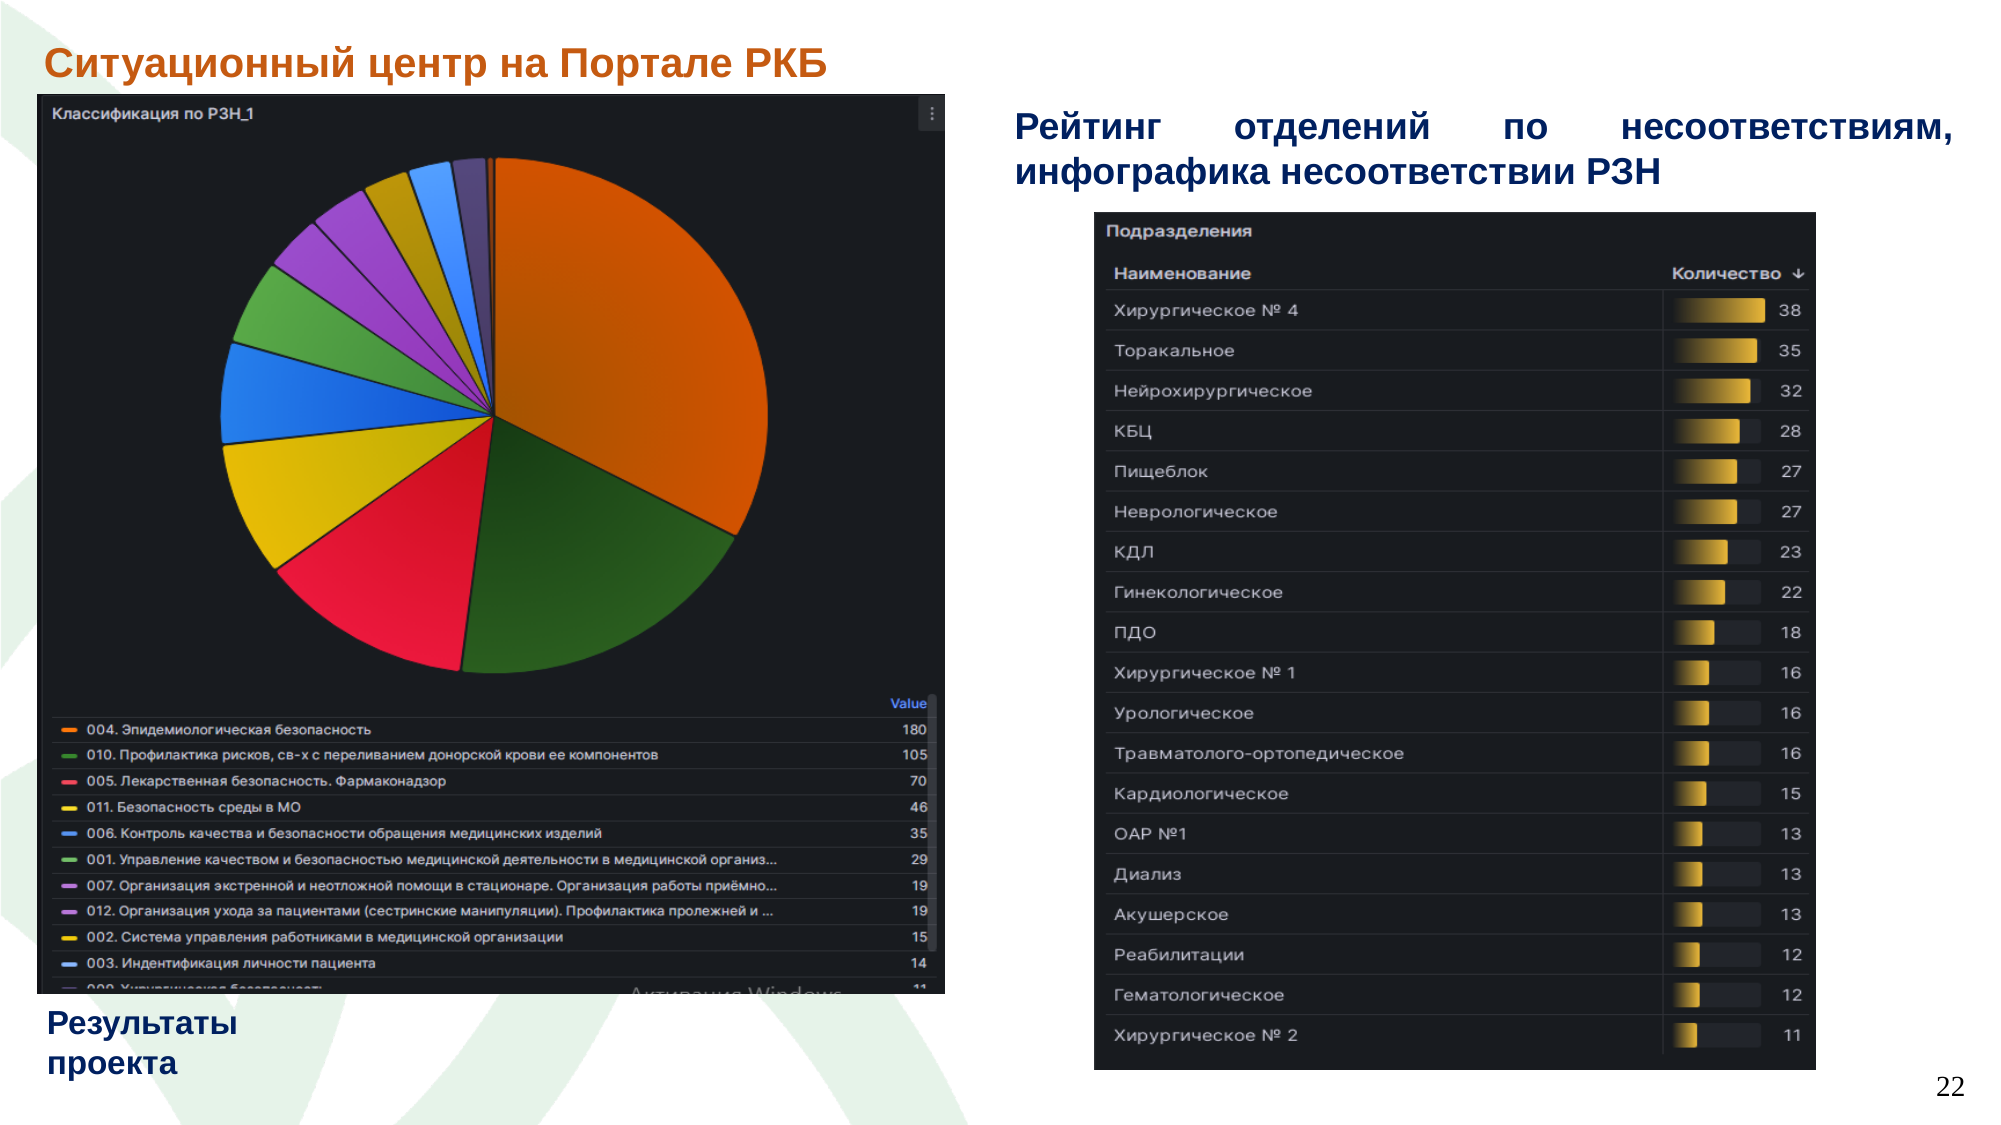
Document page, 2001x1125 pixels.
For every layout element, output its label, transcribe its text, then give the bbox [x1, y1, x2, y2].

text_box Рейтинг отделений по несоответствиям, инфографика несоответствии РЗН [1049, 94, 1969, 200]
text_box Результаты проекта [32, 1054, 434, 1089]
picture [1094, 212, 1816, 1070]
slide_number 22 [1921, 1054, 2000, 1115]
picture [0, 2, 1046, 1125]
text_box Ситуационный центр на Портале РКБ [29, 28, 957, 77]
